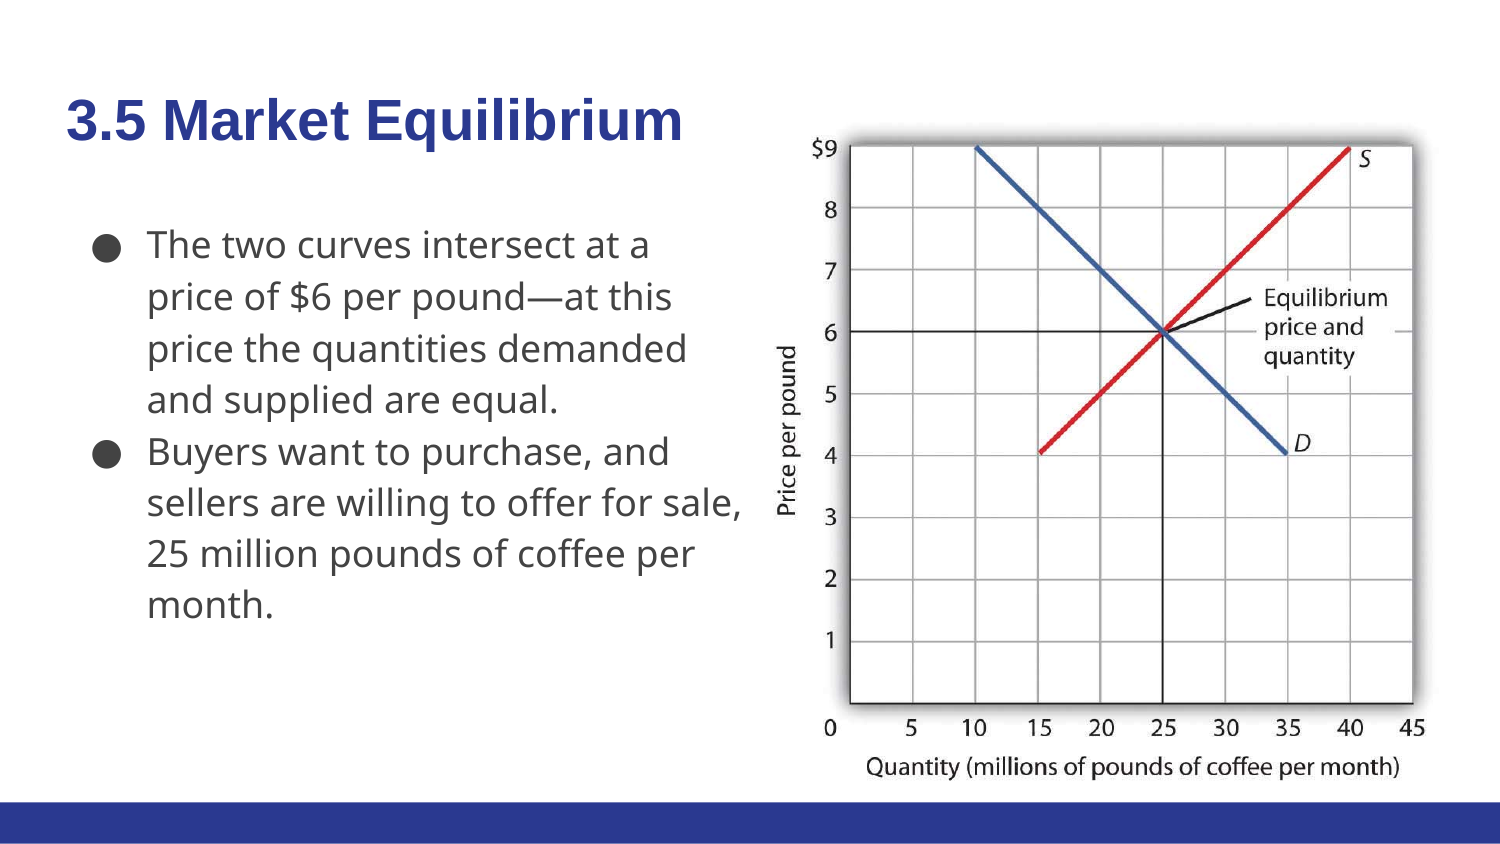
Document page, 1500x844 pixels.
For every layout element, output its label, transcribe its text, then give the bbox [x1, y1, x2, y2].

title 3.5 Market Equilibrium [51, 67, 1449, 167]
list The two curves intersect at a price of $6 per pound—at this price the quantities demanded and supplied are equal. Buyers want to purchase, and sellers are willing to offer for sale, 25 million pounds of coffee per month. [56, 199, 763, 750]
picture [773, 116, 1442, 782]
